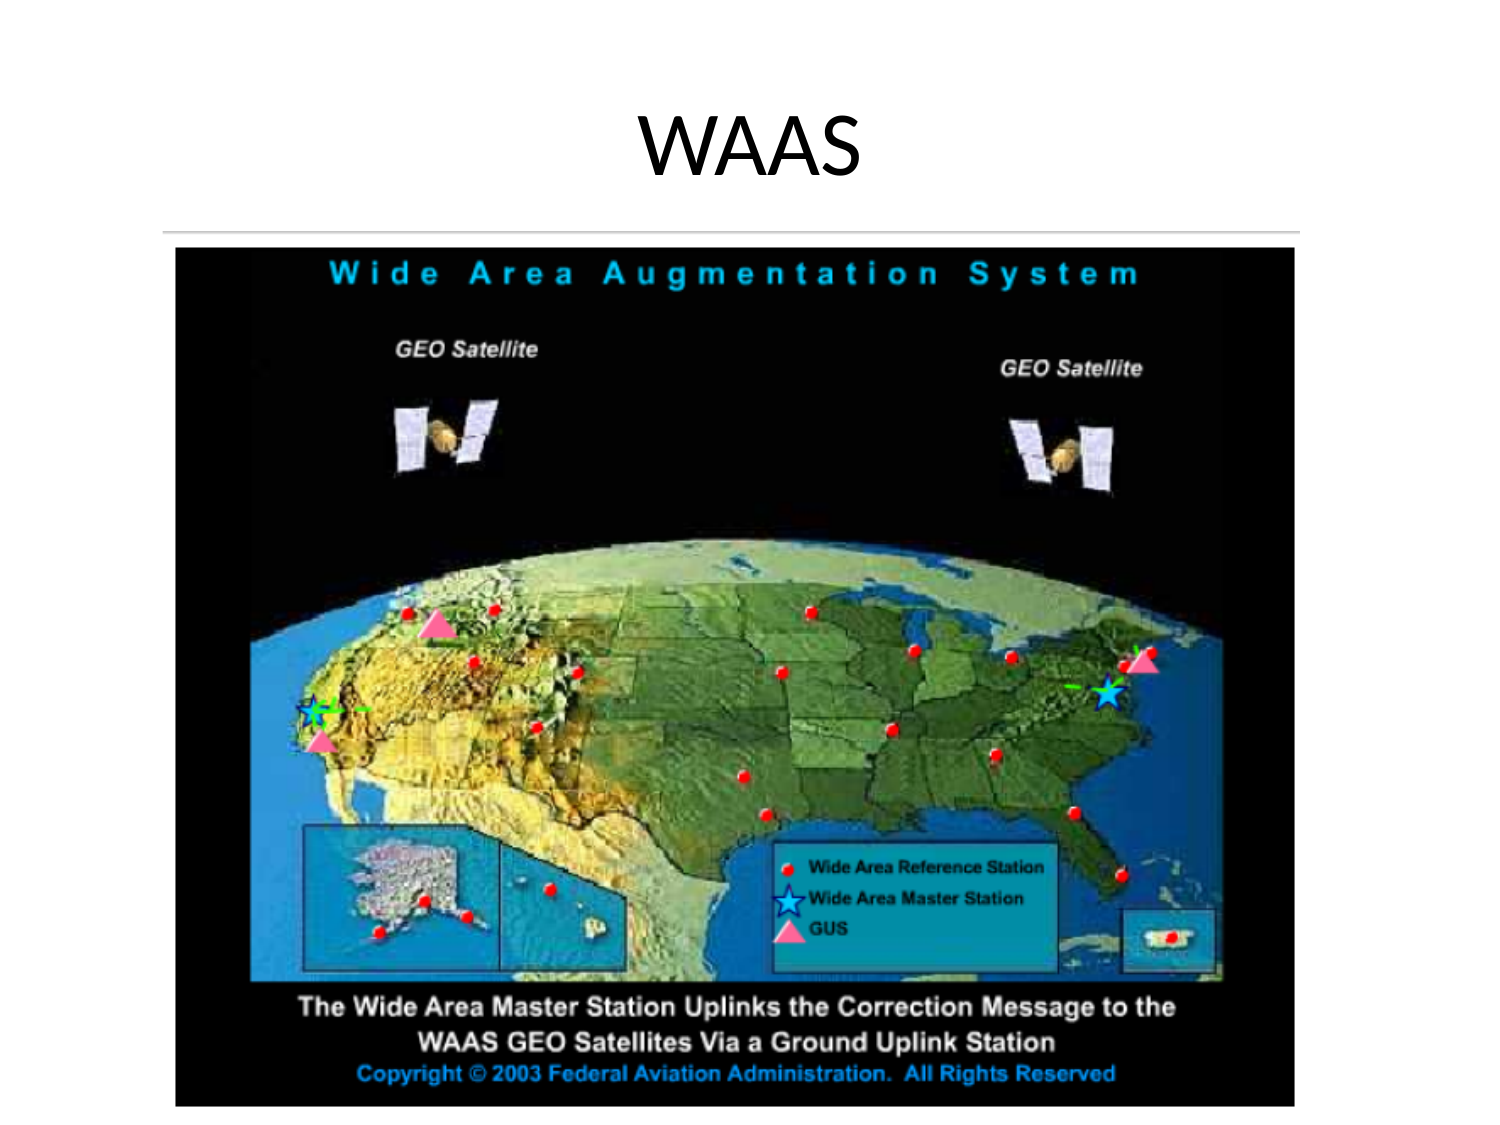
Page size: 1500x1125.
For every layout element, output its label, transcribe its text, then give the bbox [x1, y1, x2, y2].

title WAAS [75, 45, 1425, 233]
picture [162, 230, 1301, 1125]
